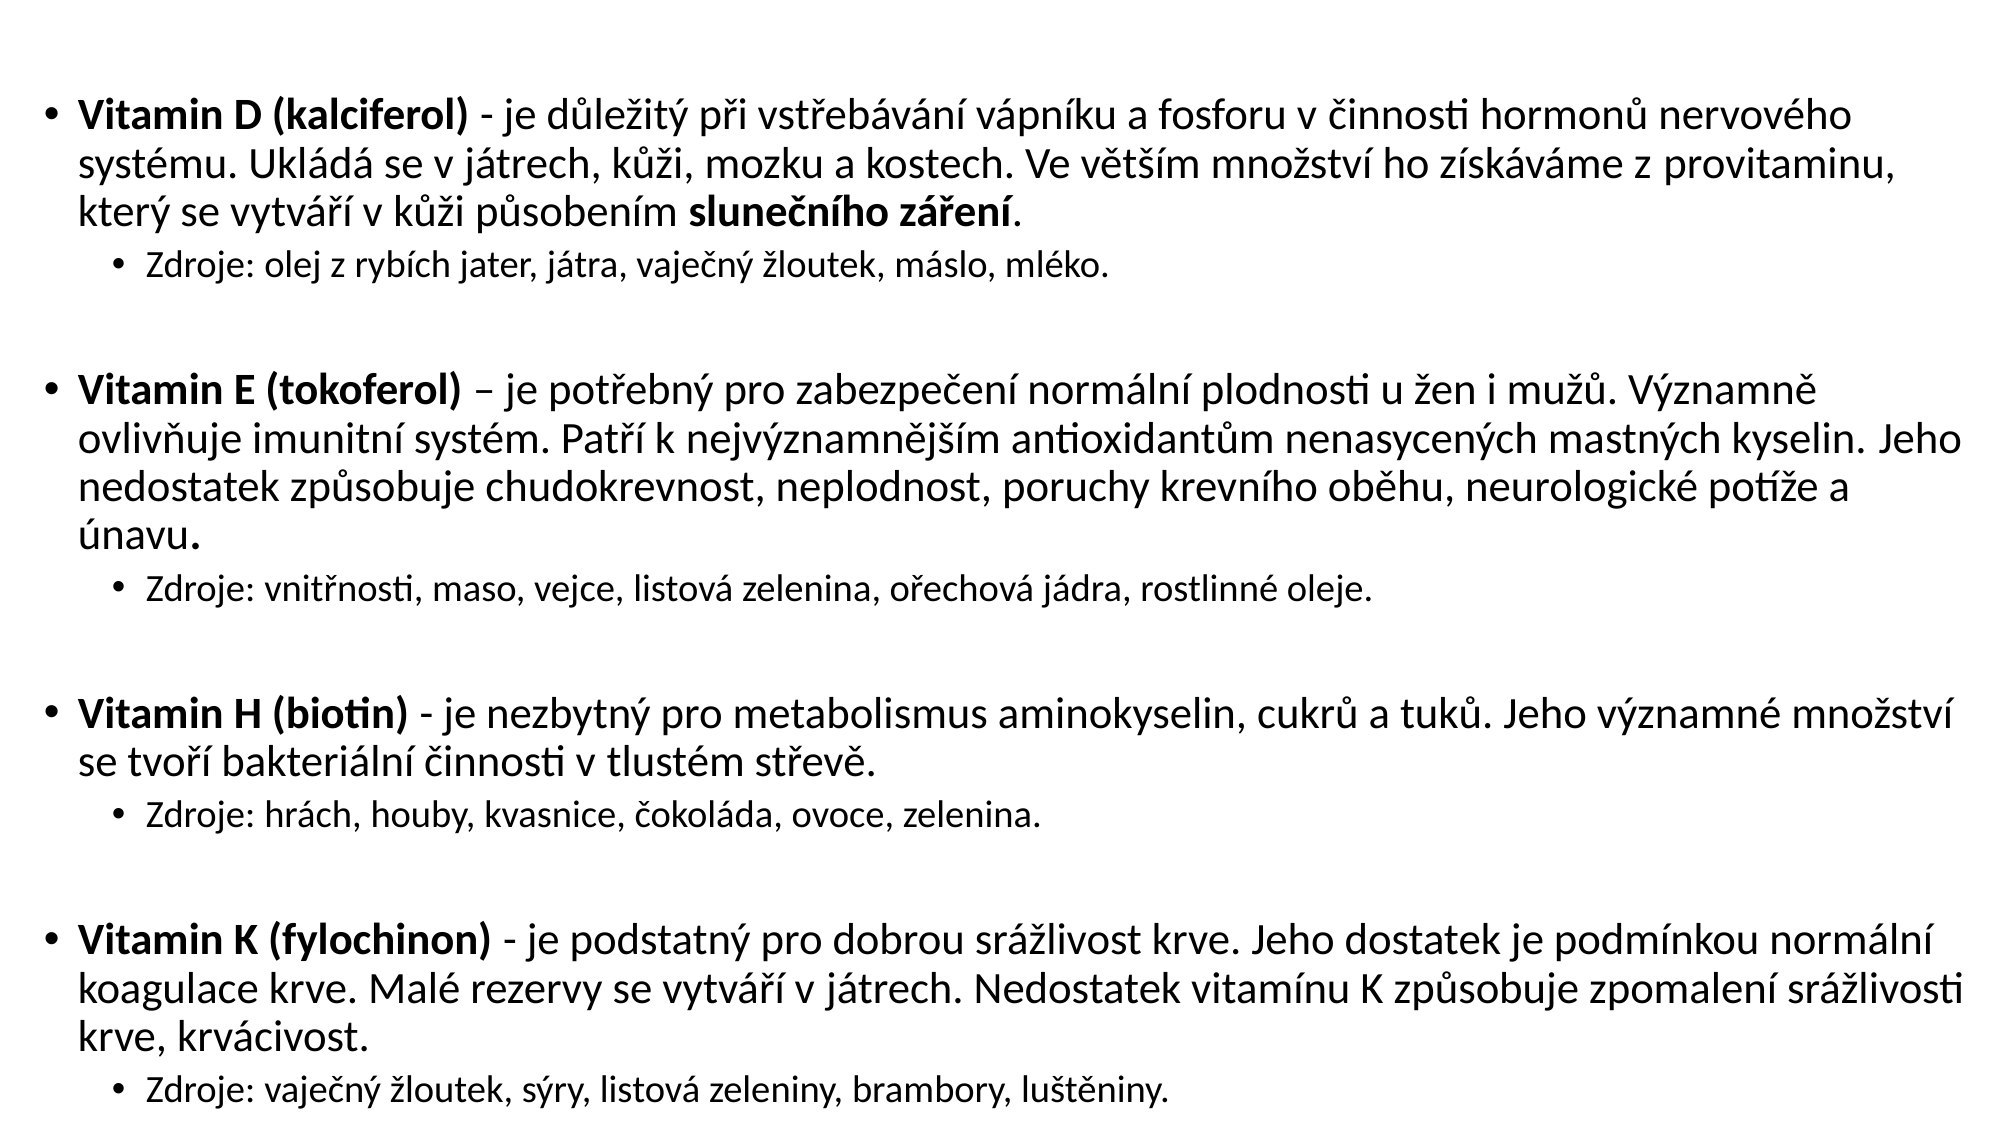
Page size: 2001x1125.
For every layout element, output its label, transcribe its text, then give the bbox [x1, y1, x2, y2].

list Vitamin D (kalciferol) - je důležitý při vstřebávání vápníku a fosforu v činnosti hormonů nervového systému. Ukládá se v játrech, kůži, mozku a kostech. Ve větším množství ho získáváme z provitaminu, který se vytváří v kůži působením slunečního záření. Zdroje: olej z rybích jater, játra, vaječný žloutek, máslo, mléko. Vitamin E (tokoferol) – je potřebný pro zabezpečení normální plodnosti u žen i mužů. Významně ovlivňuje imunitní systém. Patří k nejvýznamnějším antioxidantům nenasycených mastných kyselin. Jeho nedostatek způsobuje chudokrevnost, neplodnost, poruchy krevního oběhu, neurologické potíže a únavu. Zdroje: vnitřnosti, maso, vejce, listová zelenina, ořechová jádra, rostlinné oleje. Vitamin H (biotin) - je nezbytný pro metabolismus aminokyselin, cukrů a tuků. Jeho významné množství se tvoří bakteriální činnosti v tlustém střevě. Zdroje: hrách, houby, kvasnice, čokoláda, ovoce, zelenina. Vitamin K (fylochinon) - je podstatný pro dobrou srážlivost krve. Jeho dostatek je podmínkou normální koagulace krve. Malé rezervy se vytváří v játrech. Nedostatek vitamínu K způsobuje zpomalení srážlivosti krve, krvácivost. Zdroje: vaječný žloutek, sýry, listová zeleniny, brambory, luštěniny. [29, 83, 1988, 1125]
